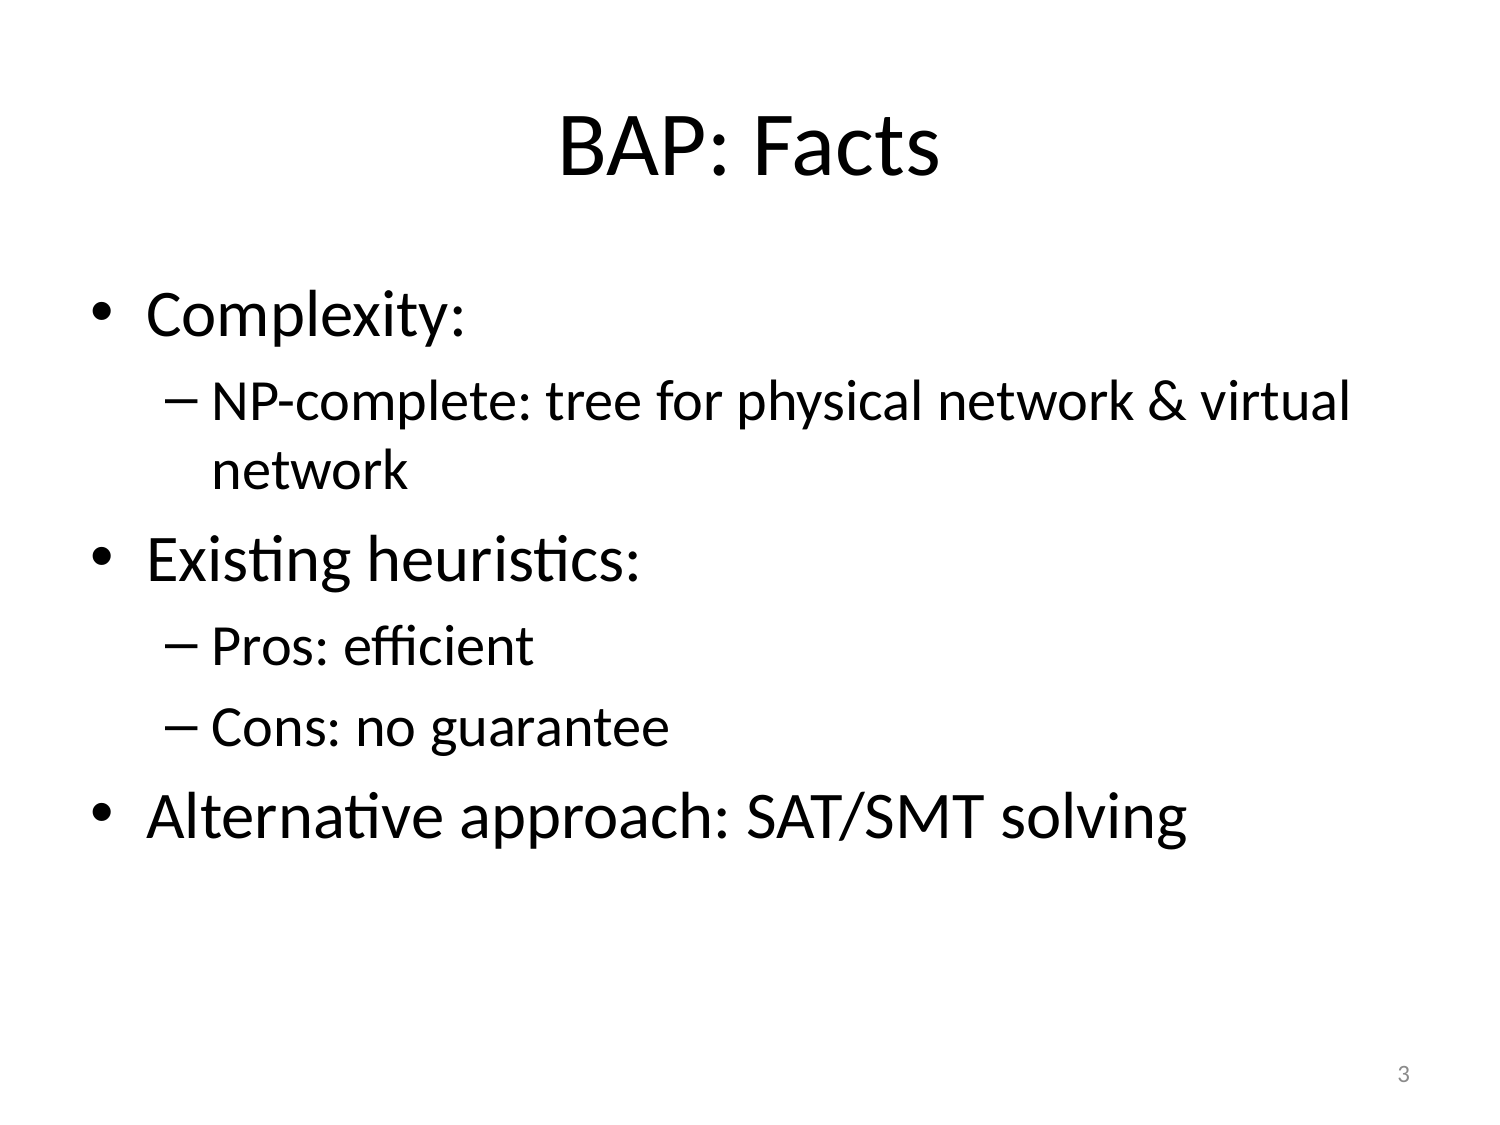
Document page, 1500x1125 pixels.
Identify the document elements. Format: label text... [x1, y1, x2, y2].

slide_number 3 [1074, 1042, 1425, 1103]
list Complexity: NP-complete: tree for physical network & virtual network Existing heuristics: Pros: efficient Cons: no guarantee Alternative approach: SAT/SMT solving [75, 262, 1425, 1005]
title BAP: Facts [75, 45, 1425, 233]
